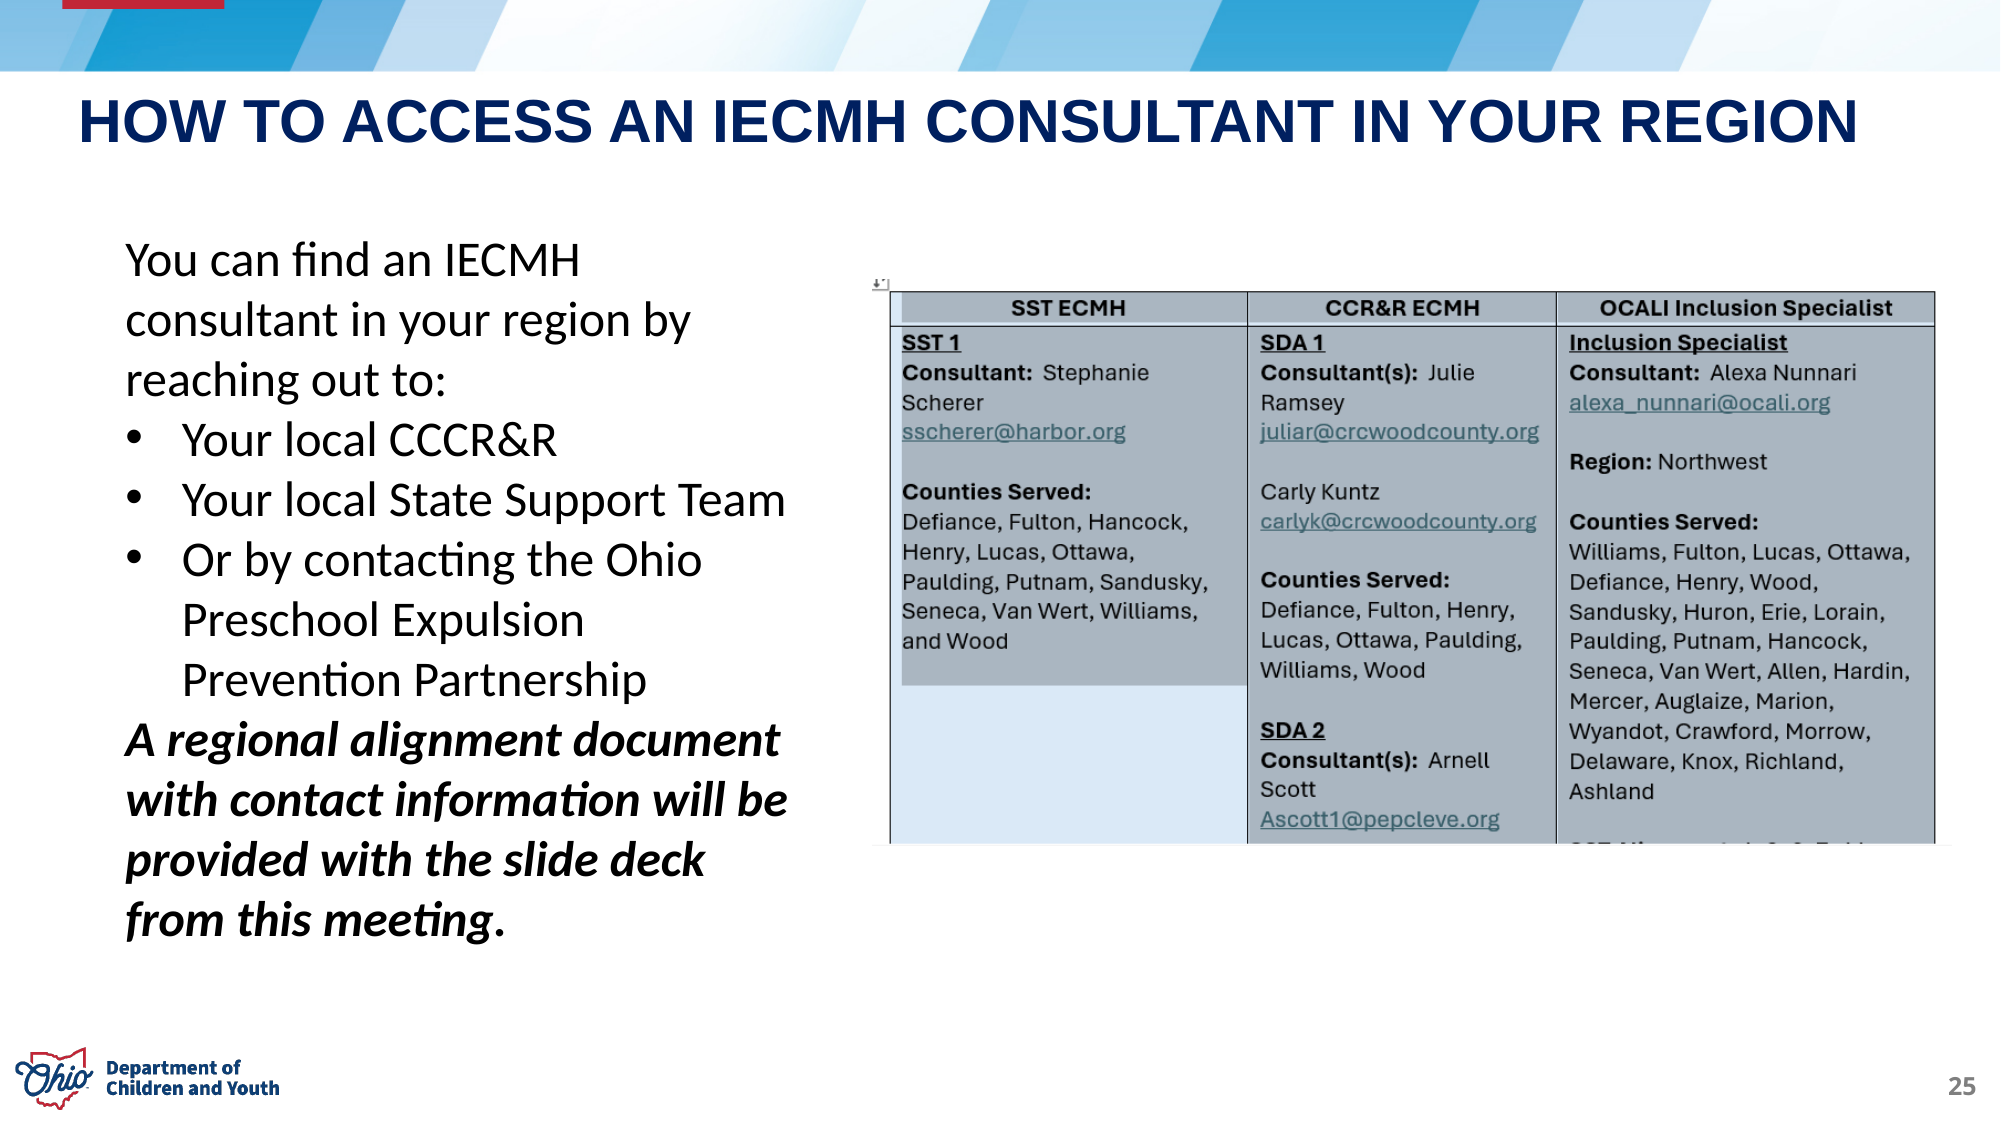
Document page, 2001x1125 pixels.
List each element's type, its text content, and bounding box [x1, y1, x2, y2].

picture [0, 0, 2001, 1125]
text_box You can find an IECMH consultant in your region by reaching out to: Your local CCCR&R Your local State Support Team Or by contacting the Ohio Preschool Expulsion Prevention Partnership A regional alignment document with contact information will be provided with the slide deck from this meeting. [110, 218, 807, 999]
title HOW TO ACCESS AN IECMH CONSULTANT IN YOUR REGION [63, 82, 1981, 176]
